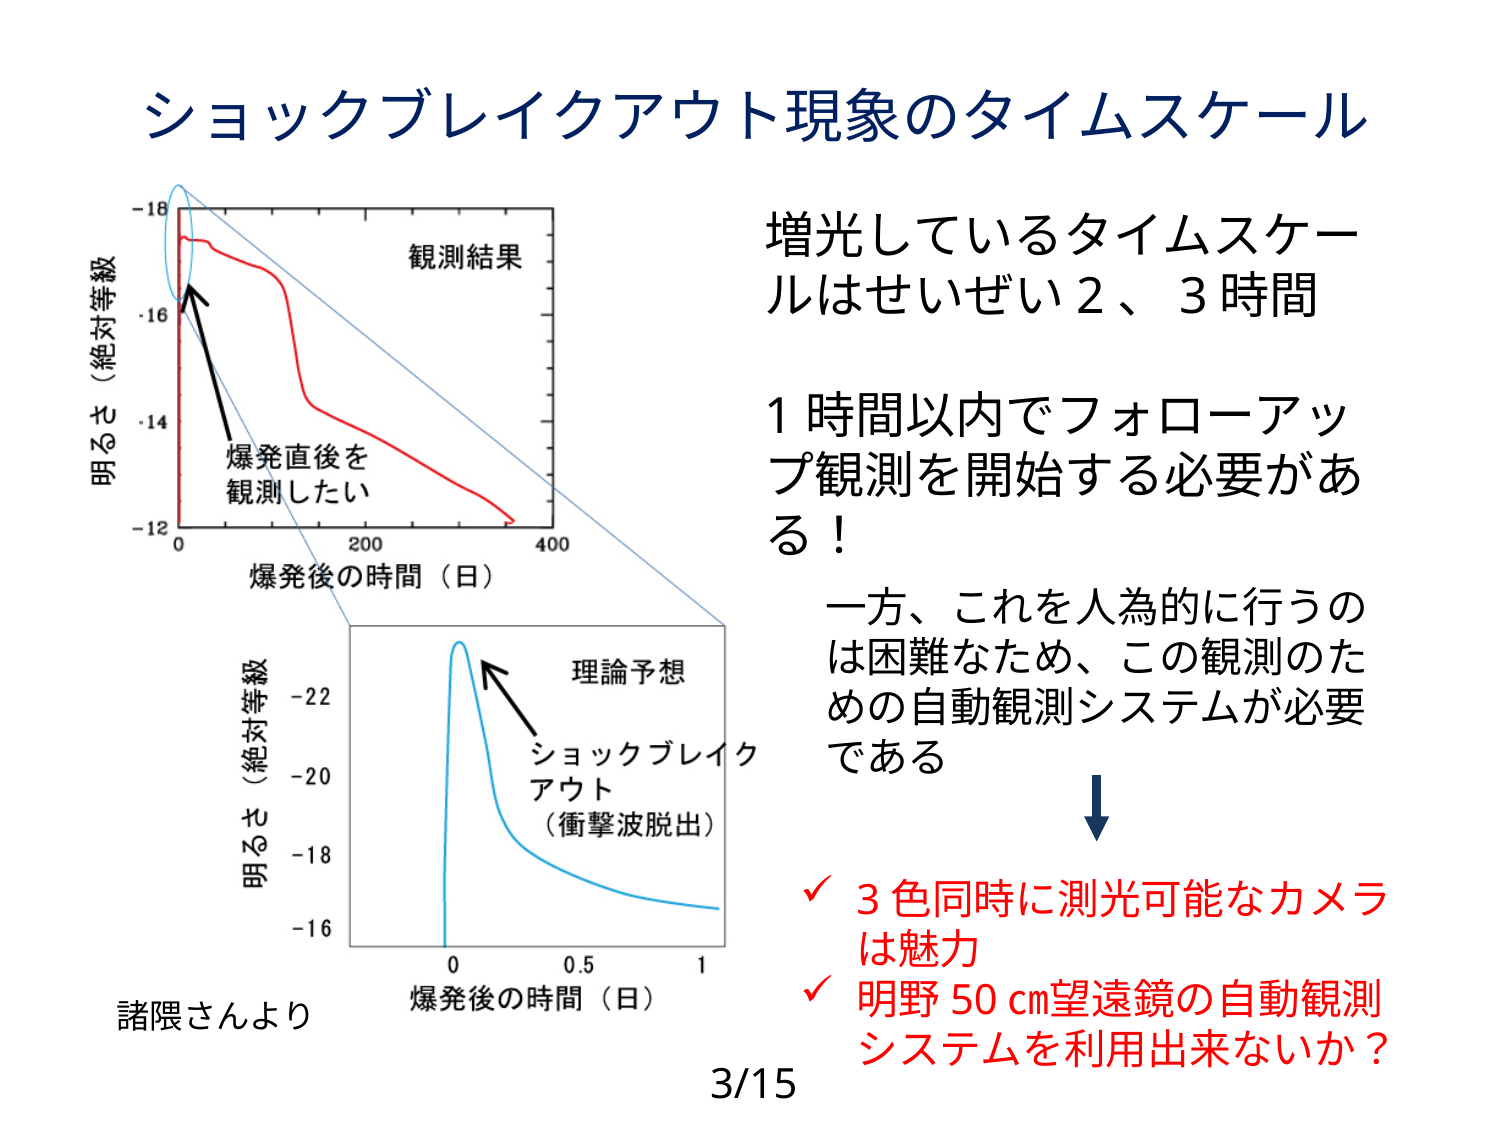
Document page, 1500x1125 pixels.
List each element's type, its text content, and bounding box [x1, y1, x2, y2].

text_box 増光しているタイムスケールはせいぜい2、3時間 1時間以内でフォローアップ観測を開始する必要がある！ [767, 196, 1412, 571]
text_box 3色同時に測光可能なカメラは魅力 明野50㎝望遠鏡の自動観測システムを利用出来ないか？ [785, 865, 1427, 1080]
title ショックブレイクアウト現象のタイムスケール [88, 42, 1424, 185]
text_box 一方、これを人為的に行うのは困難なため、この観測のための自動観測システムが必要である [810, 573, 1393, 788]
text_box 3/15 [695, 1049, 813, 1115]
text_box 諸隈さんより [102, 1023, 331, 1043]
picture [88, 184, 763, 1014]
